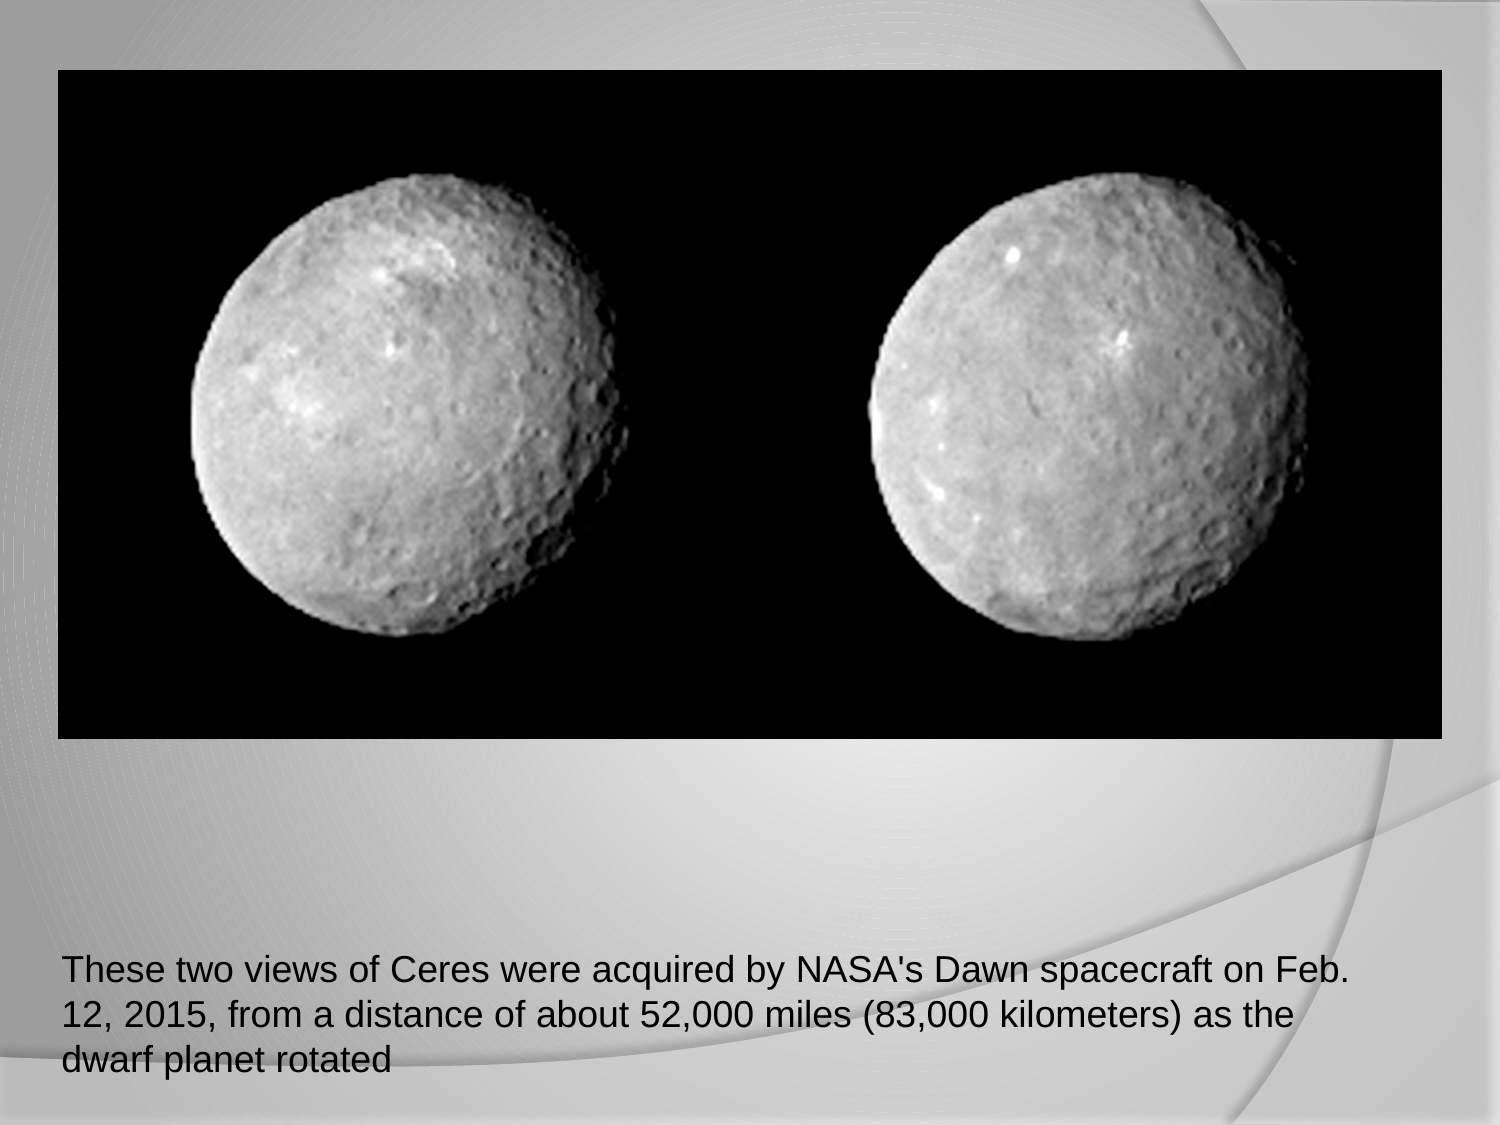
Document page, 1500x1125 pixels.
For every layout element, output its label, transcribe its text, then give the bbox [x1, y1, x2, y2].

picture [58, 70, 1442, 739]
text_box These two views of Ceres were acquired by NASA's Dawn spacecraft on Feb. 12, 2015, from a distance of about 52,000 miles (83,000 kilometers) as the dwarf planet rotated [46, 937, 1372, 1088]
